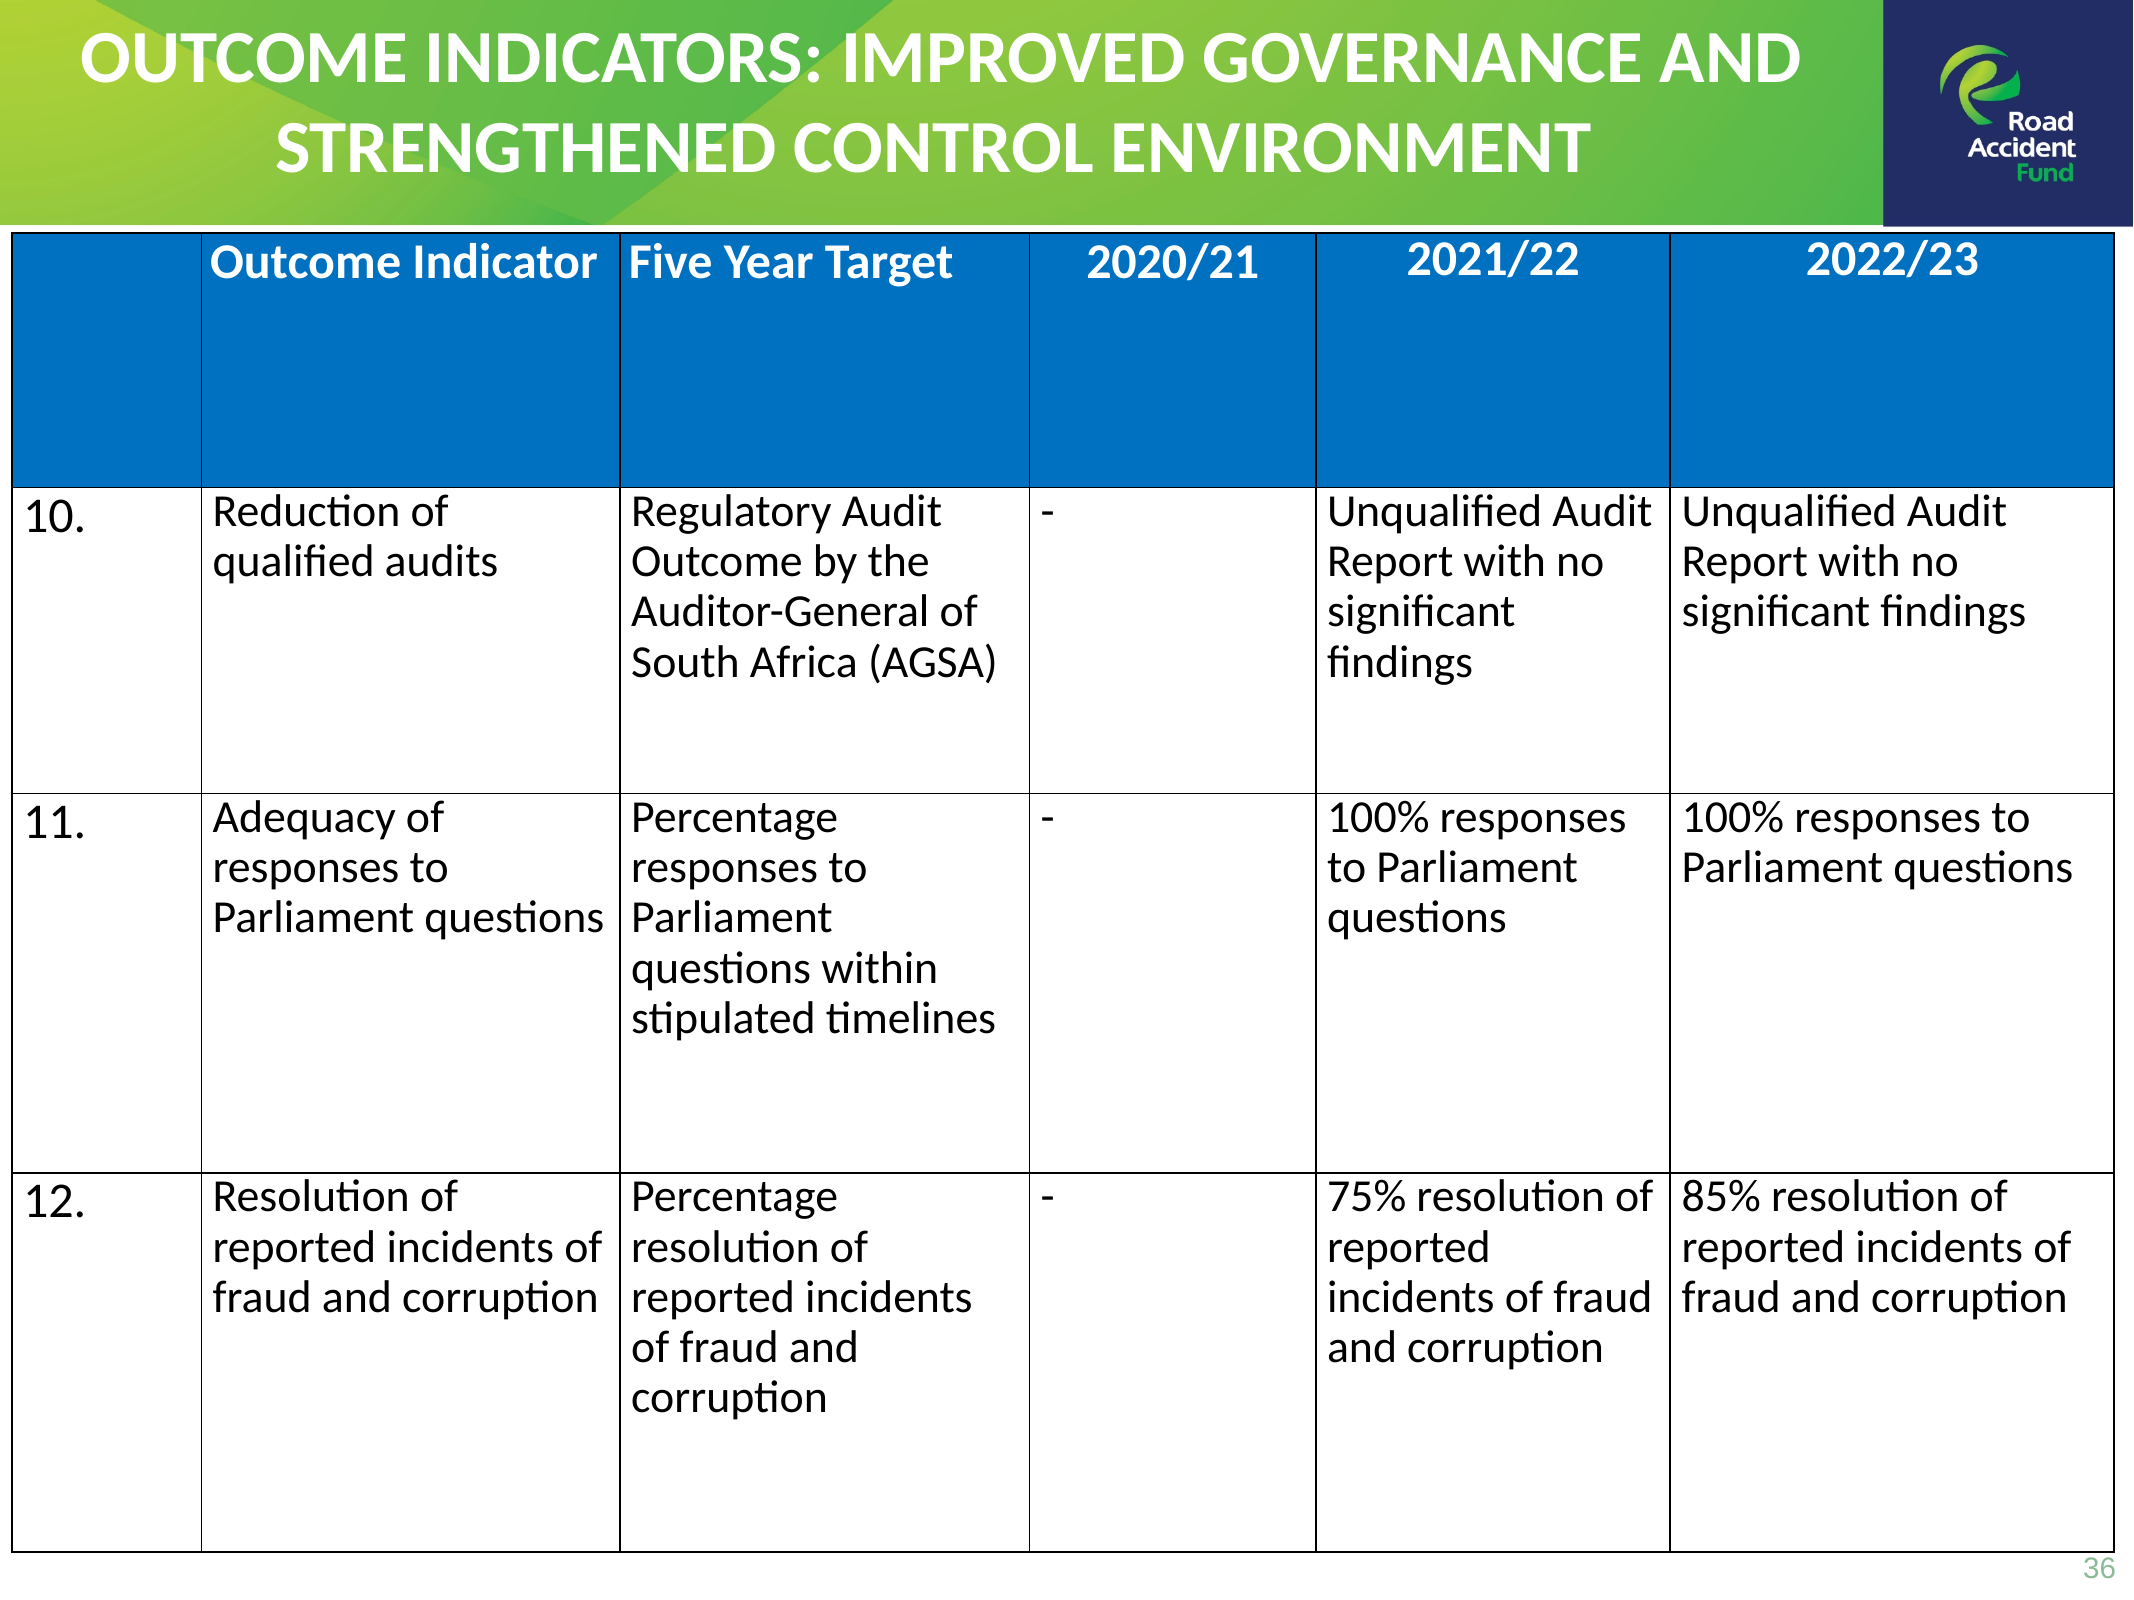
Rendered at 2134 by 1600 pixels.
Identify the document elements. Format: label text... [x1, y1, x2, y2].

table_header 2020/21 [1030, 234, 1315, 487]
table_cell Resolution of reported incidents of fraud and corruption [202, 1174, 619, 1551]
table_header 2021/22 [1317, 234, 1669, 487]
table_header 2022/23 [1671, 234, 2113, 487]
table_cell Unqualified Audit Report with no significant findings [1317, 488, 1669, 793]
table_cell 100% responses to Parliament questions [1671, 794, 2113, 1172]
table_cell Percentage resolution of reported incidents of fraud and corruption [621, 1174, 1029, 1551]
table_cell Adequacy of responses to Parliament questions [202, 794, 619, 1172]
picture [1885, 0, 2134, 1600]
table_cell 85% resolution of reported incidents of fraud and corruption [1671, 1174, 2113, 1551]
table_cell Percentage responses to Parliament questions within stipulated timelines [621, 794, 1029, 1172]
table_cell 75% resolution of reported incidents of fraud and corruption [1317, 1174, 1669, 1551]
table_cell - [1030, 1174, 1315, 1551]
list OUTCOME INDICATORS: IMPROVED GOVERNANCE AND STRENGTHENED CONTROL ENVIRONMENT [0, 0, 1885, 234]
table_cell - [1030, 488, 1315, 793]
table_cell Regulatory Audit Outcome by the Auditor-General of South Africa (AGSA) [621, 488, 1029, 793]
table_cell 12. [13, 1174, 201, 1551]
table_cell Unqualified Audit Report with no significant findings [1671, 488, 2113, 793]
slide_number 36 [2025, 1529, 2132, 1600]
table_cell - [1030, 794, 1315, 1172]
table_cell Reduction of qualified audits [202, 488, 619, 793]
table_header Outcome Indicator [202, 234, 619, 487]
picture [0, 234, 2025, 1600]
table_cell 10. [13, 488, 201, 793]
table_header [13, 234, 201, 487]
table_cell 11. [13, 794, 201, 1172]
table_header Five Year Target [621, 234, 1029, 487]
table_cell 100% responses to Parliament questions [1317, 794, 1669, 1172]
